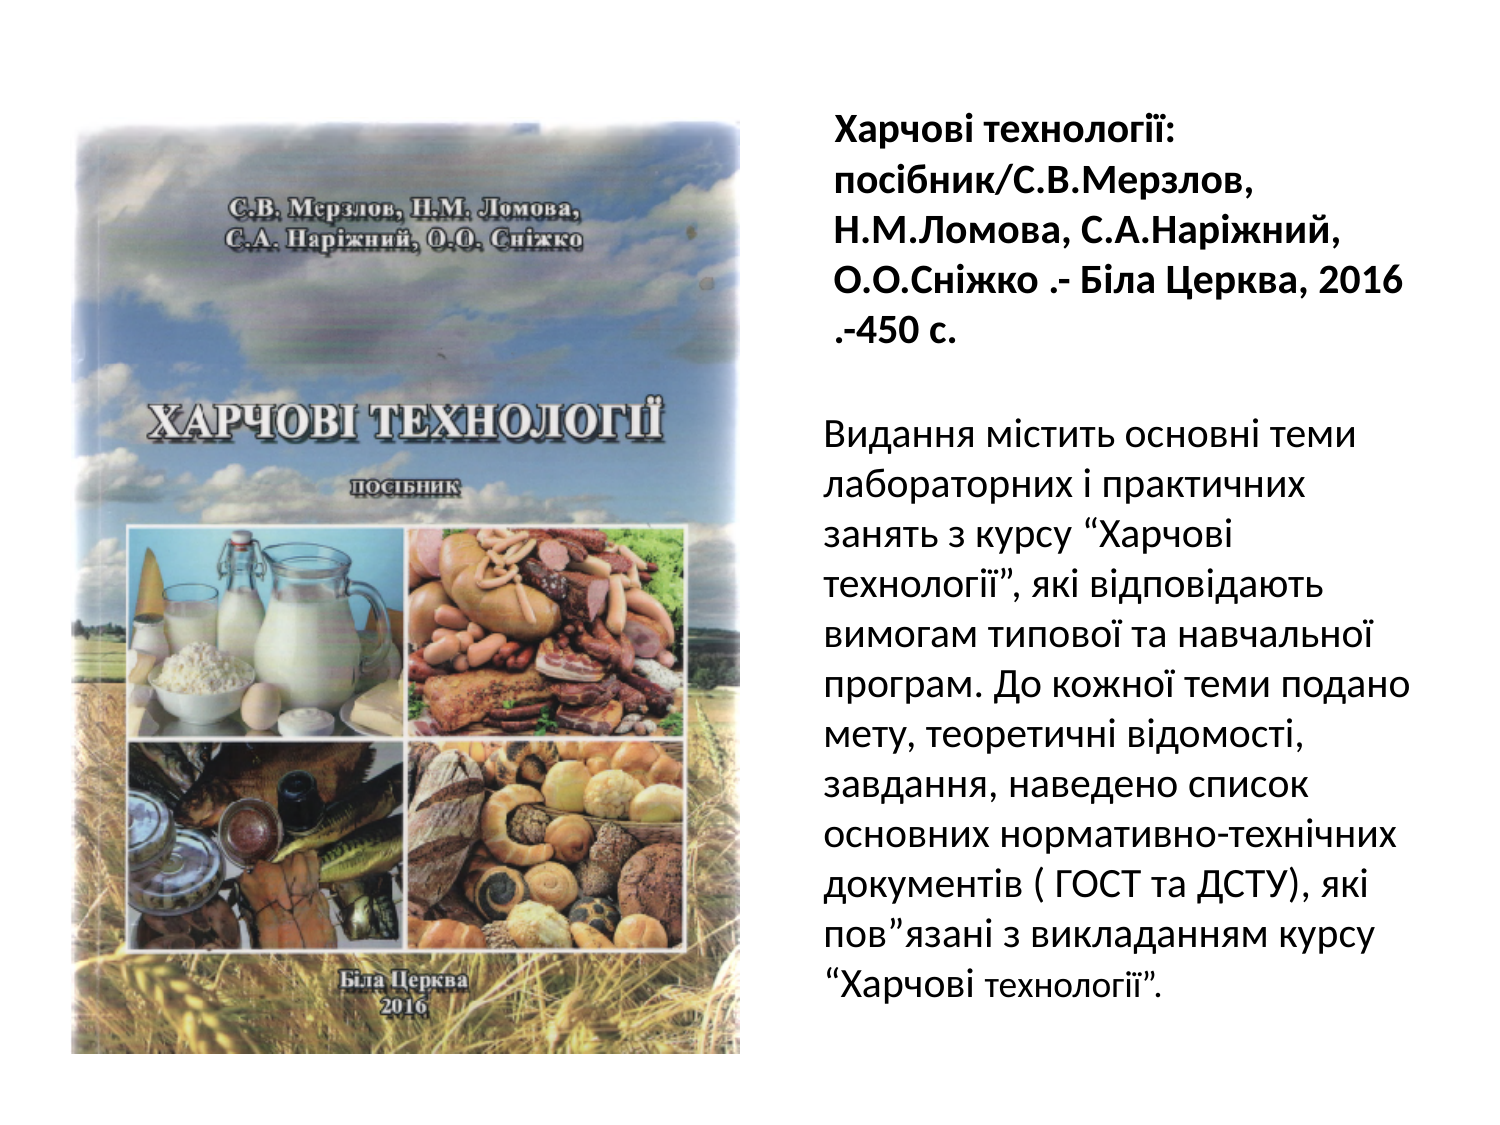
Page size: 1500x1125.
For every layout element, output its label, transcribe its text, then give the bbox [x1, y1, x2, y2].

text_box Видання містить основні теми лабораторних і практичних занять з курсу “Харчові технології”, які відповідають вимогам типової та навчальної програм. До кожної теми подано мету, теоретичні відомості, завдання, наведено список основних нормативно-технічних документів ( ГОСТ та ДСТУ), які пов”язані з викладанням курсу “Харчові технології”. [808, 398, 1442, 1014]
list Харчові технології: посібник/С.В.Мерзлов, Н.М.Ломова, С.А.Наріжний, О.О.Сніжко .- Біла Церква, 2016 .-450 с. [762, 93, 1425, 1005]
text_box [70, 116, 740, 1054]
